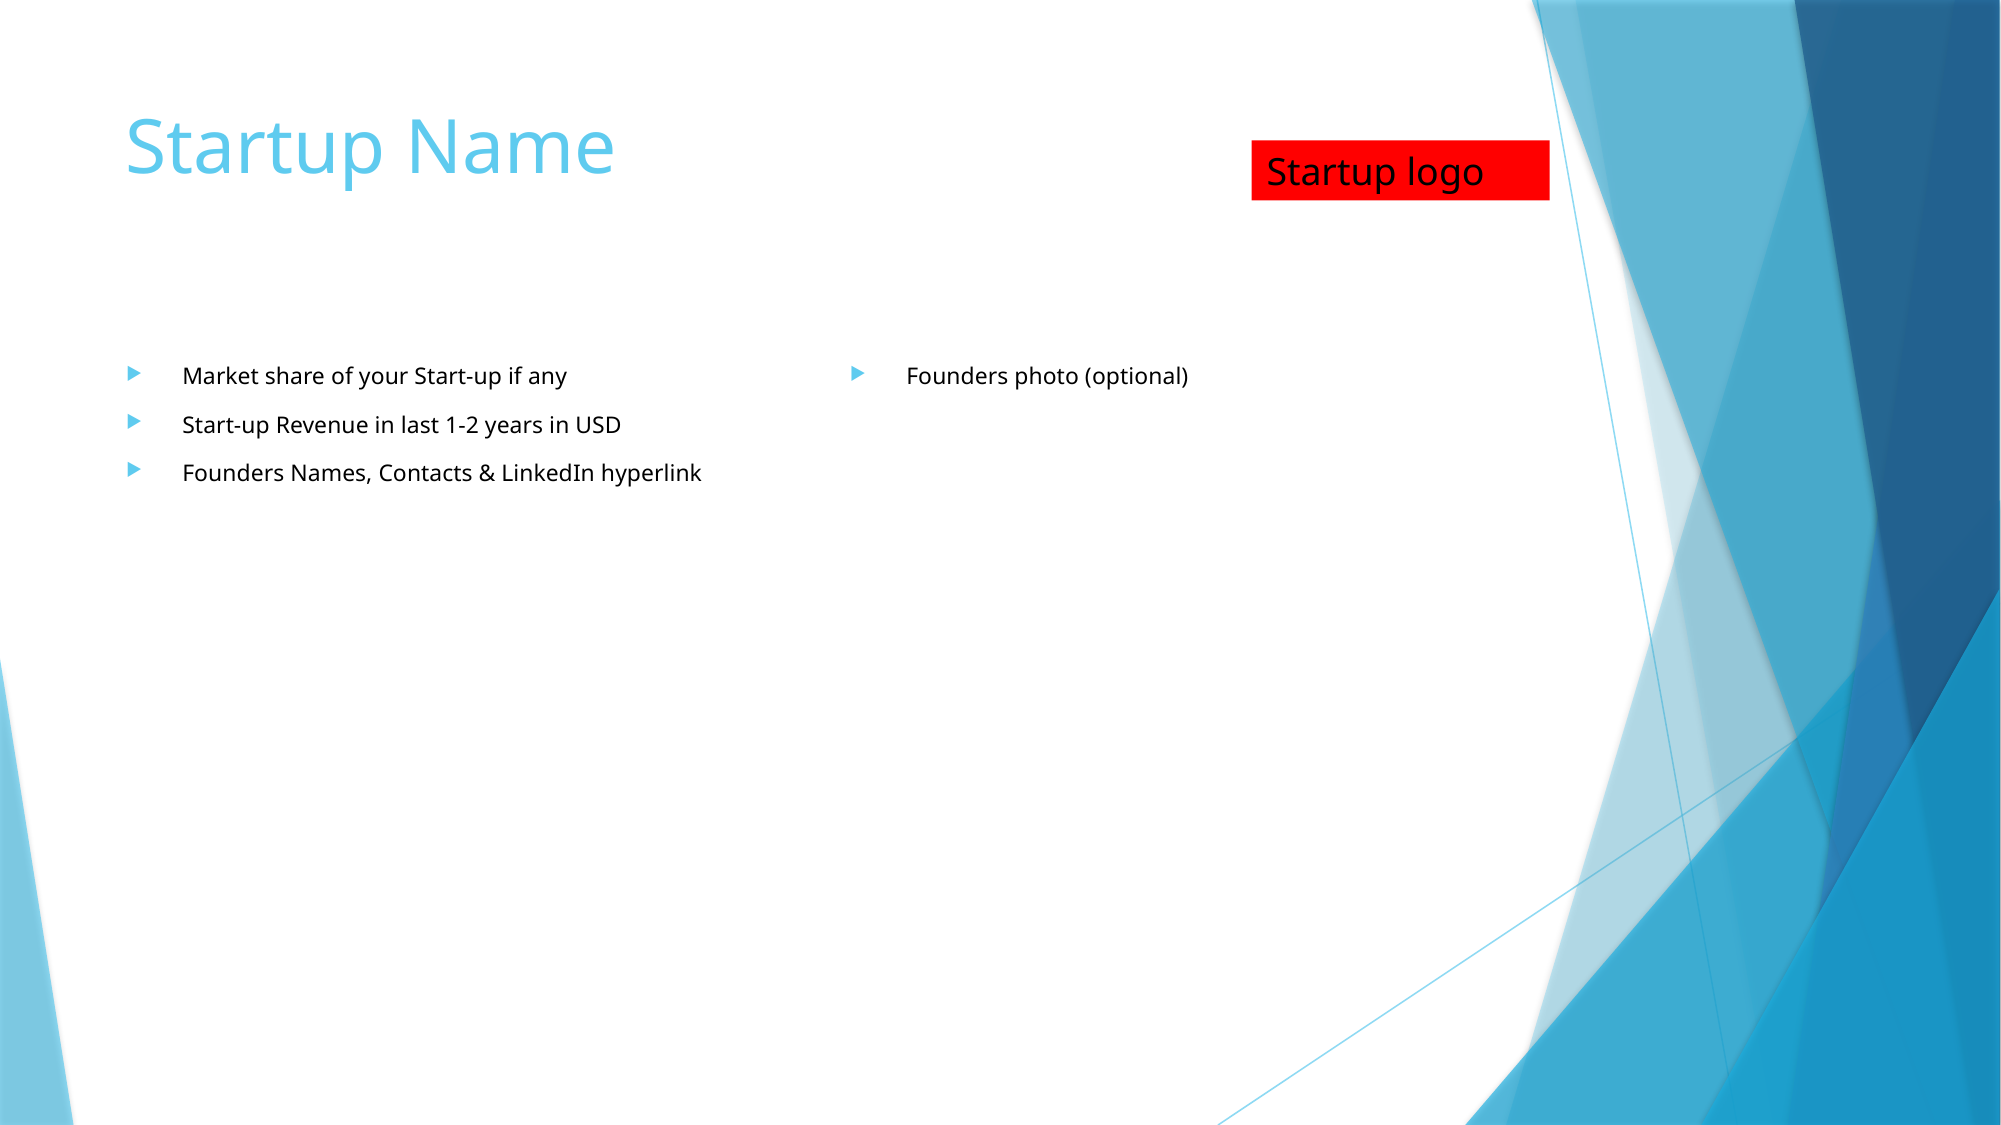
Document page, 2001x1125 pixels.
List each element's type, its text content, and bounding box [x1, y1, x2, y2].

list Founders photo (optional) [834, 354, 1522, 992]
list Market share of your Start-up if any Start-up Revenue in last 1-2 years in USD Founders Names, Contacts & LinkedIn hyperlink [111, 354, 798, 992]
text_box Startup logo [1251, 140, 1550, 201]
text_box Startup Name [110, 90, 1521, 308]
